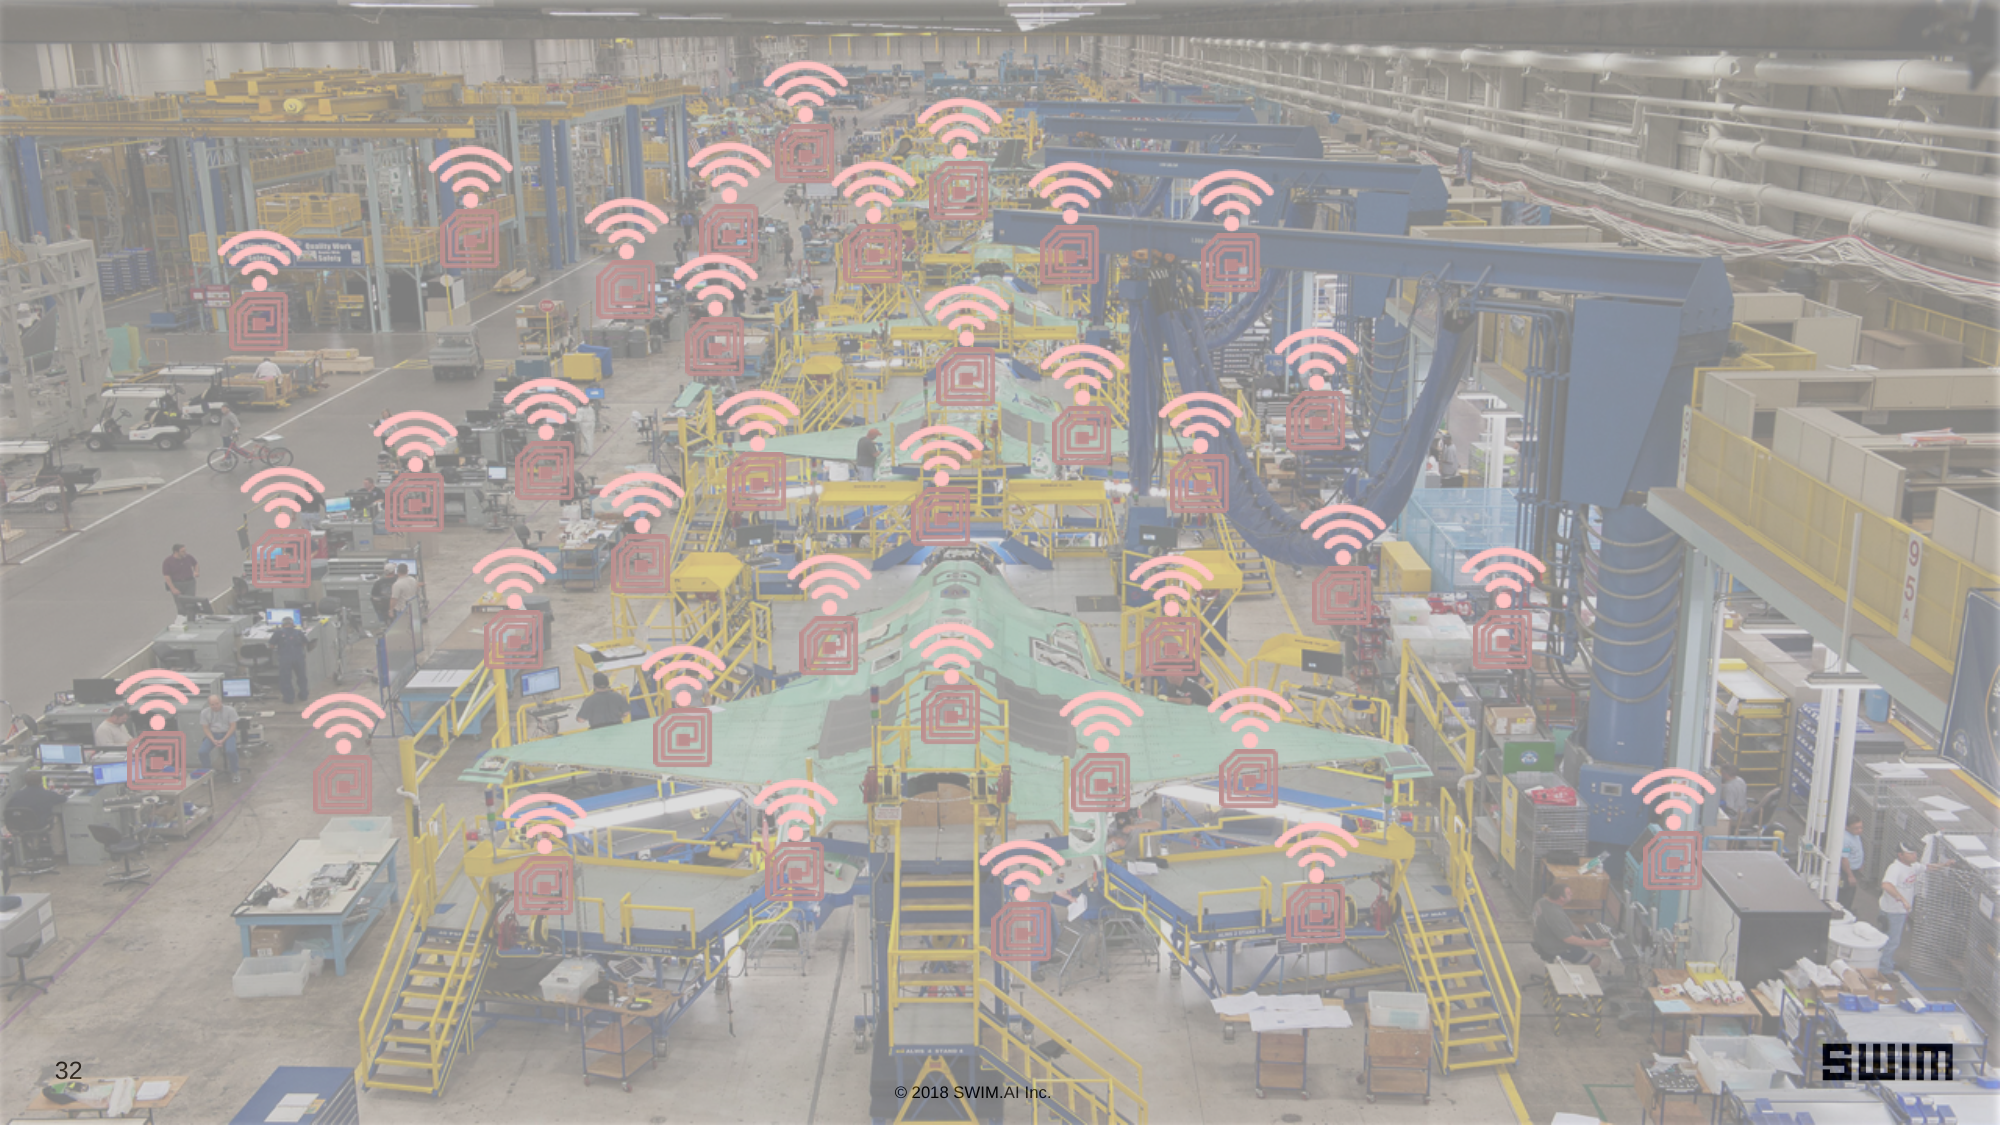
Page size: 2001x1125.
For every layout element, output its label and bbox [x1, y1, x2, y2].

text_box [1293, 502, 1392, 626]
text_box [1181, 169, 1280, 293]
text_box [707, 388, 806, 512]
text_box [756, 60, 855, 184]
text_box [633, 644, 732, 768]
text_box [365, 409, 464, 533]
text_box [779, 553, 878, 677]
text_box [1623, 767, 1722, 891]
text_box [496, 377, 595, 501]
text_box [1151, 391, 1249, 515]
text_box [1021, 161, 1120, 285]
text_box [294, 692, 393, 816]
text_box [824, 160, 922, 284]
text_box [421, 145, 519, 269]
text_box [494, 792, 593, 916]
text_box [108, 668, 207, 792]
text_box [910, 97, 1008, 221]
text_box [1032, 343, 1131, 467]
text_box [464, 547, 563, 671]
text_box [232, 465, 331, 589]
text_box [680, 140, 778, 265]
text_box [592, 471, 691, 595]
text_box [1051, 690, 1150, 814]
text_box [1267, 821, 1366, 945]
text_box [1200, 686, 1299, 810]
text_box [902, 621, 1001, 745]
text_box [892, 423, 991, 547]
text_box [0, 0, 2000, 1125]
text_box [210, 229, 308, 353]
text_box [972, 839, 1071, 963]
text_box [1267, 327, 1366, 451]
text_box [1454, 546, 1552, 670]
text_box [665, 253, 764, 377]
text_box [917, 284, 1015, 408]
text_box [576, 196, 675, 320]
text_box [1122, 553, 1221, 677]
text_box [746, 778, 844, 902]
